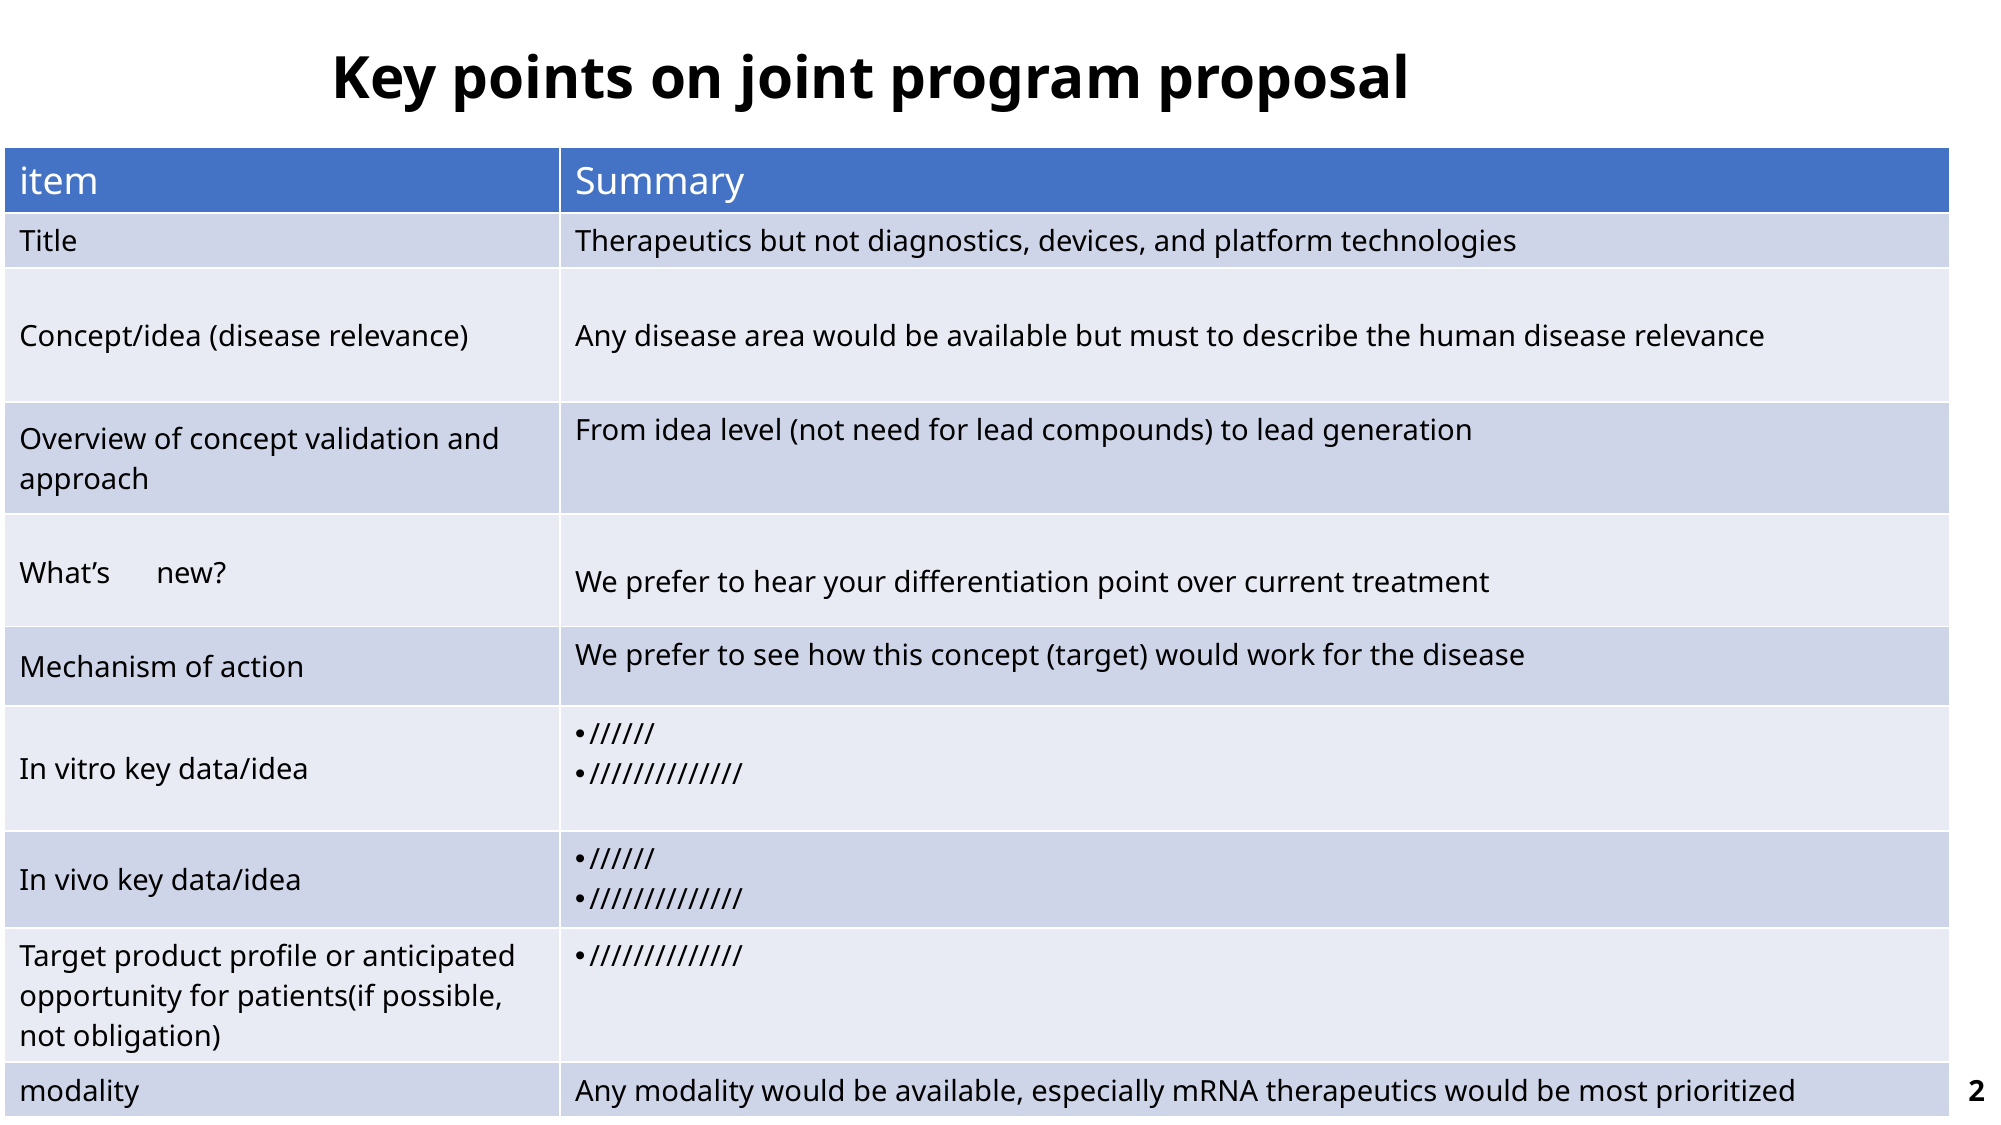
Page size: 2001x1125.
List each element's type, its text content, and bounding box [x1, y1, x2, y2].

table_cell From idea level (not need for lead compounds) to lead generation [561, 403, 1949, 513]
table_cell What’s new? [5, 515, 559, 626]
table_header Summary [561, 148, 1949, 212]
table_cell Any modality would be available, especially mRNA therapeutics would be most prioritized [561, 1063, 1949, 1116]
table_cell Target product profile or anticipated opportunity for patients(if possible, not obligation) [5, 929, 559, 1061]
table_cell ////////////// [561, 929, 1949, 1061]
table_cell In vitro key data/idea [5, 707, 559, 830]
table_cell Overview of concept validation and approach [5, 403, 559, 513]
table_cell Mechanism of action [5, 627, 559, 705]
table_cell Title [5, 214, 559, 267]
table_cell ////// ////////////// [561, 832, 1949, 927]
table_cell We prefer to hear your differentiation point over current treatment [561, 515, 1949, 626]
table_cell Concept/idea (disease relevance) [5, 269, 559, 401]
table_cell ////// ////////////// [561, 707, 1949, 830]
table_cell Therapeutics but not diagnostics, devices, and platform technologies [561, 214, 1949, 267]
table_cell modality [5, 1063, 559, 1116]
table_cell In vivo key data/idea [5, 832, 559, 927]
text_box Key points on joint program proposal [316, 32, 1703, 118]
table_header item [5, 148, 559, 212]
table_cell Any disease area would be available but must to describe the human disease relevance [561, 269, 1949, 401]
text_box 2 [1549, 1065, 2000, 1125]
table_cell We prefer to see how this concept (target) would work for the disease [561, 627, 1949, 705]
